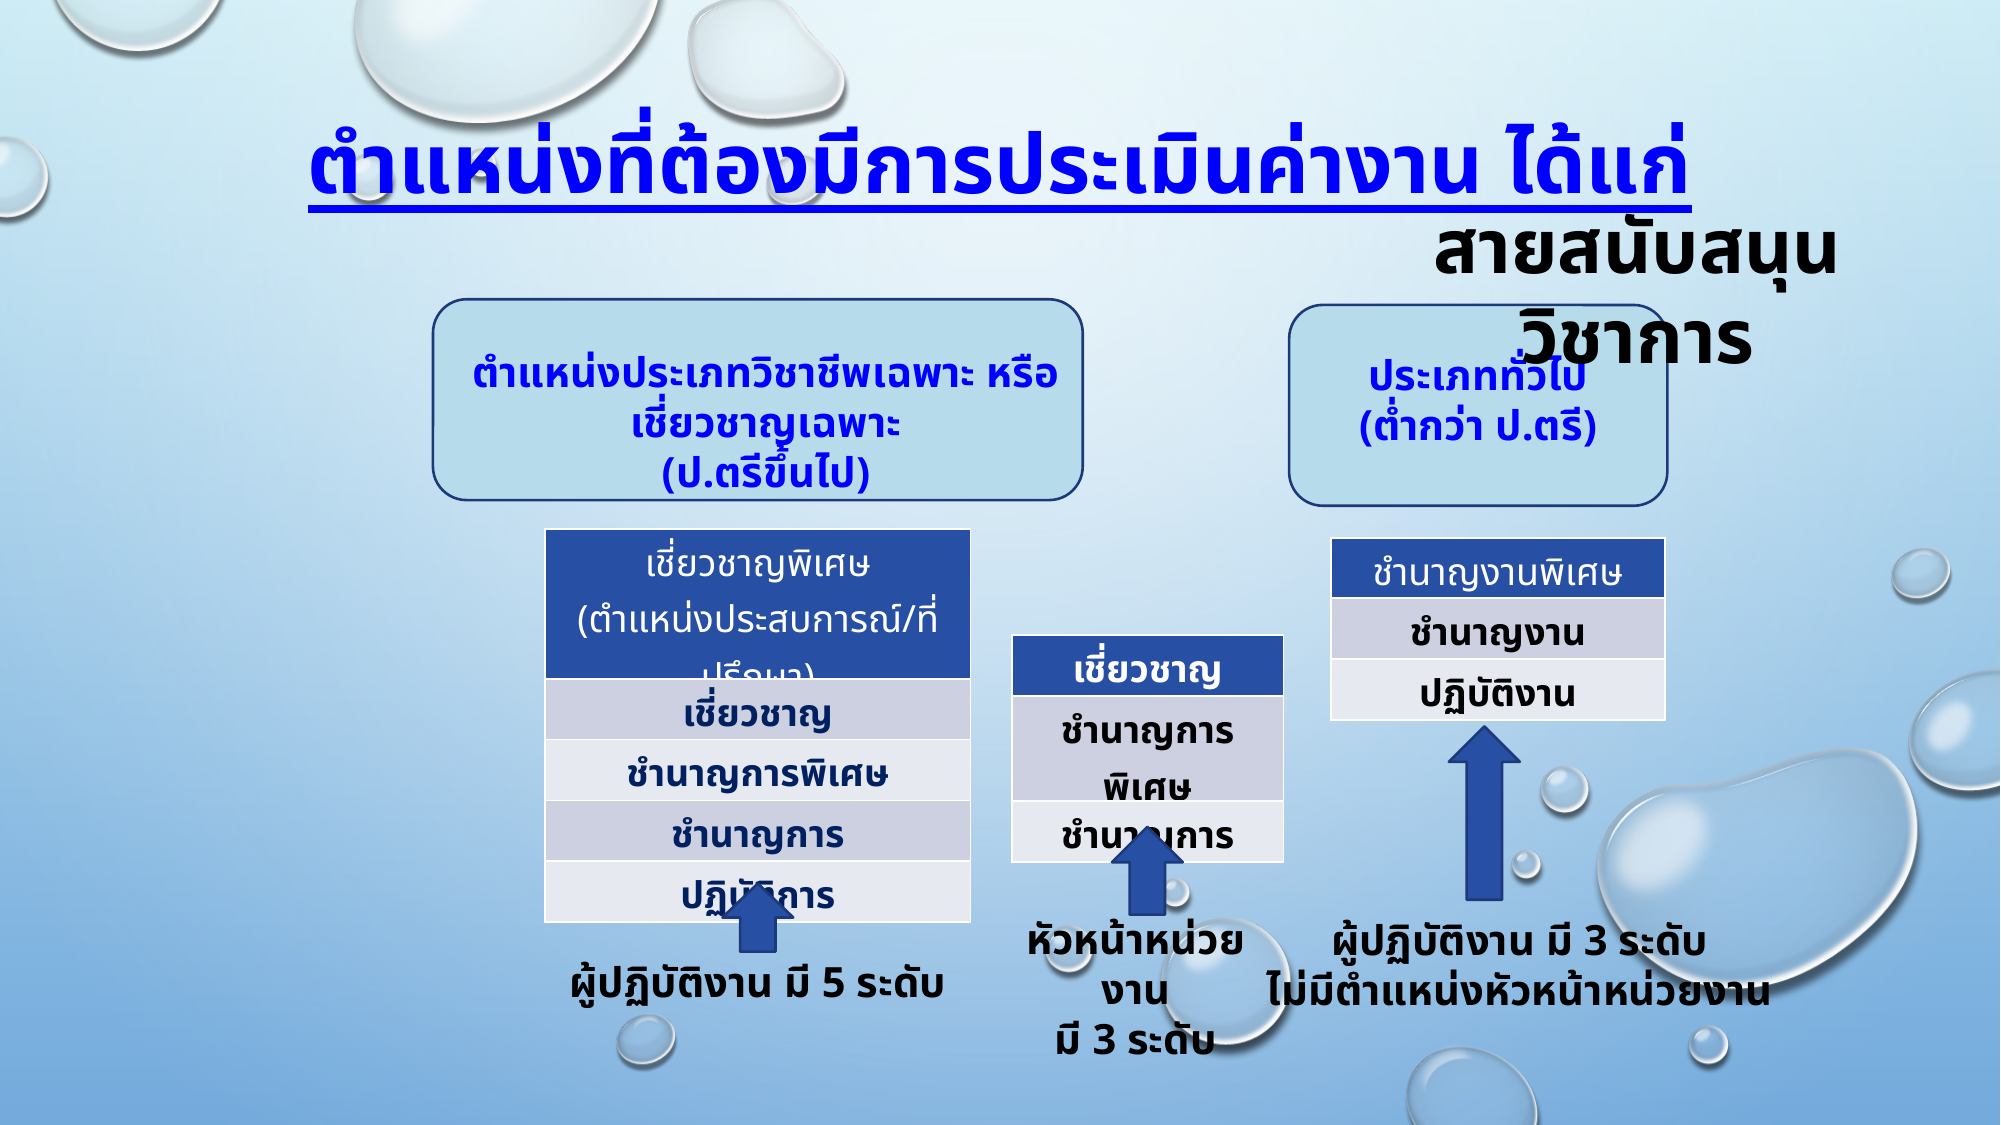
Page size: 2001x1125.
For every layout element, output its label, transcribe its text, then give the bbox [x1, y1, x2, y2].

table_cell ปฏิบัติงาน [1332, 660, 1664, 719]
table_header ชำนาญงานพิเศษ [1332, 539, 1664, 597]
text_box ตำแหน่งประเภทวิชาชีพเฉพาะ หรือเชี่ยวชาญเฉพาะ (ป.ตรีขึ้นไป) [429, 338, 1103, 503]
text_box [431, 297, 1085, 338]
text_box [721, 882, 795, 953]
text_box [1447, 725, 1521, 902]
table_header เชี่ยวชาญ [1013, 636, 1283, 695]
title ตำแหน่งที่ต้องมีการประเมินค่างาน ได้แก่ [279, 19, 1721, 319]
text_box [1110, 825, 1185, 916]
table_cell ชำนาญการ [546, 801, 970, 860]
text_box [1287, 303, 1669, 508]
table_cell ปฏิบัติการ [546, 862, 970, 921]
text_box สายสนับสนุนวิชาการ [1369, 191, 1906, 386]
table_cell ชำนาญการพิเศษ [546, 740, 970, 800]
table_cell เชี่ยวชาญ [546, 680, 970, 739]
text_box ประเภททั่วไป (ต่ำกว่า ป.ตรี) [1318, 341, 1638, 457]
picture [0, 0, 2000, 1125]
text_box ผู้ปฏิบัติงาน มี 3 ระดับ ไม่มีตำแหน่งหัวหน้าหน่วยงาน [1247, 906, 1792, 1022]
table_cell ชำนาญงาน [1332, 599, 1664, 658]
table_cell ชำนาญการพิเศษ [1013, 697, 1283, 800]
text_box หัวหน้าหน่วยงาน มี 3 ระดับ [988, 905, 1284, 1071]
table_cell ชำนาญการ [1013, 802, 1283, 861]
text_box ผู้ปฏิบัติงาน มี 5 ระดับ [515, 948, 988, 1014]
table_header เชี่ยวชาญพิเศษ (ตำแหน่งประสบการณ์/ที่ปรึกษา) [546, 530, 970, 678]
